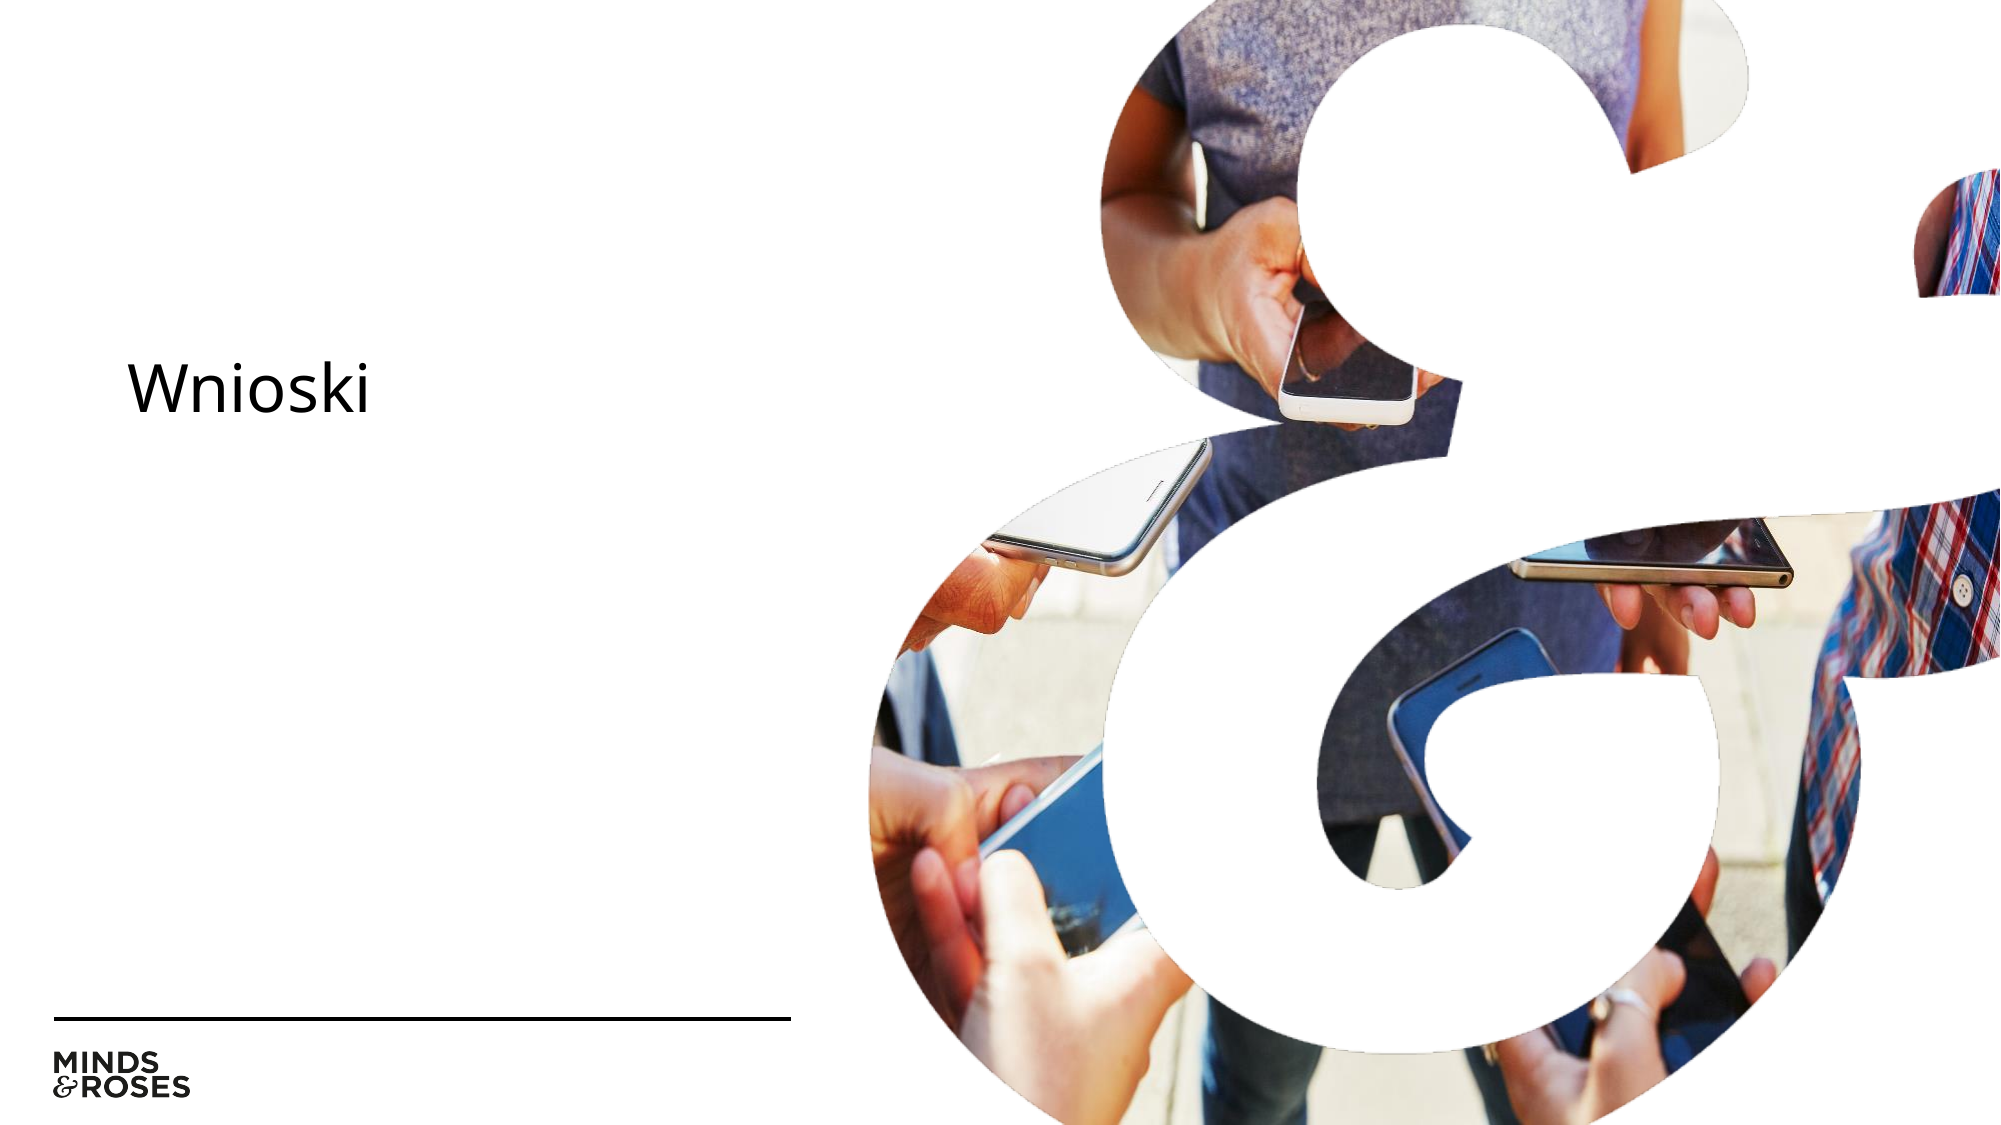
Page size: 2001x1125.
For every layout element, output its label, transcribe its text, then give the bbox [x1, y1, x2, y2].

picture [53, 1051, 190, 1098]
list Wnioski [112, 347, 791, 427]
picture [791, 0, 2000, 1125]
